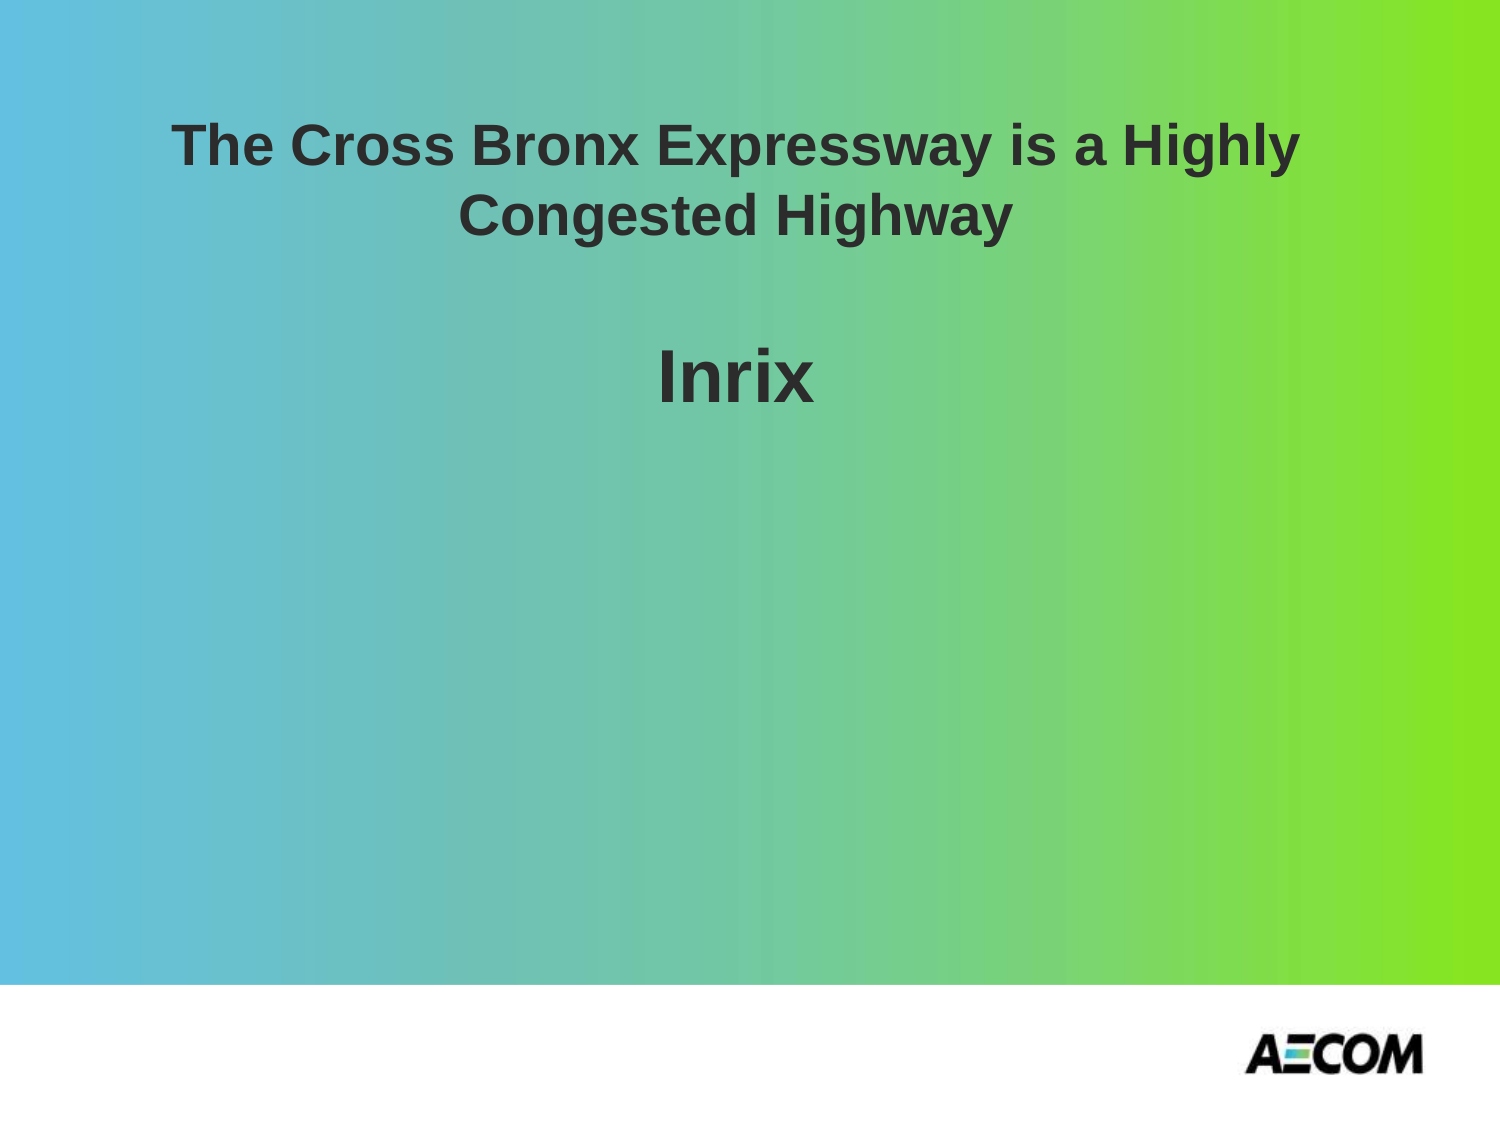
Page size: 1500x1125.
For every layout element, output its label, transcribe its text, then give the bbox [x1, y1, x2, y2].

picture [0, 0, 1500, 984]
text_box The Cross Bronx Expressway is a Highly Congested Highway Inrix [62, 99, 1411, 450]
picture [1226, 1015, 1442, 1093]
